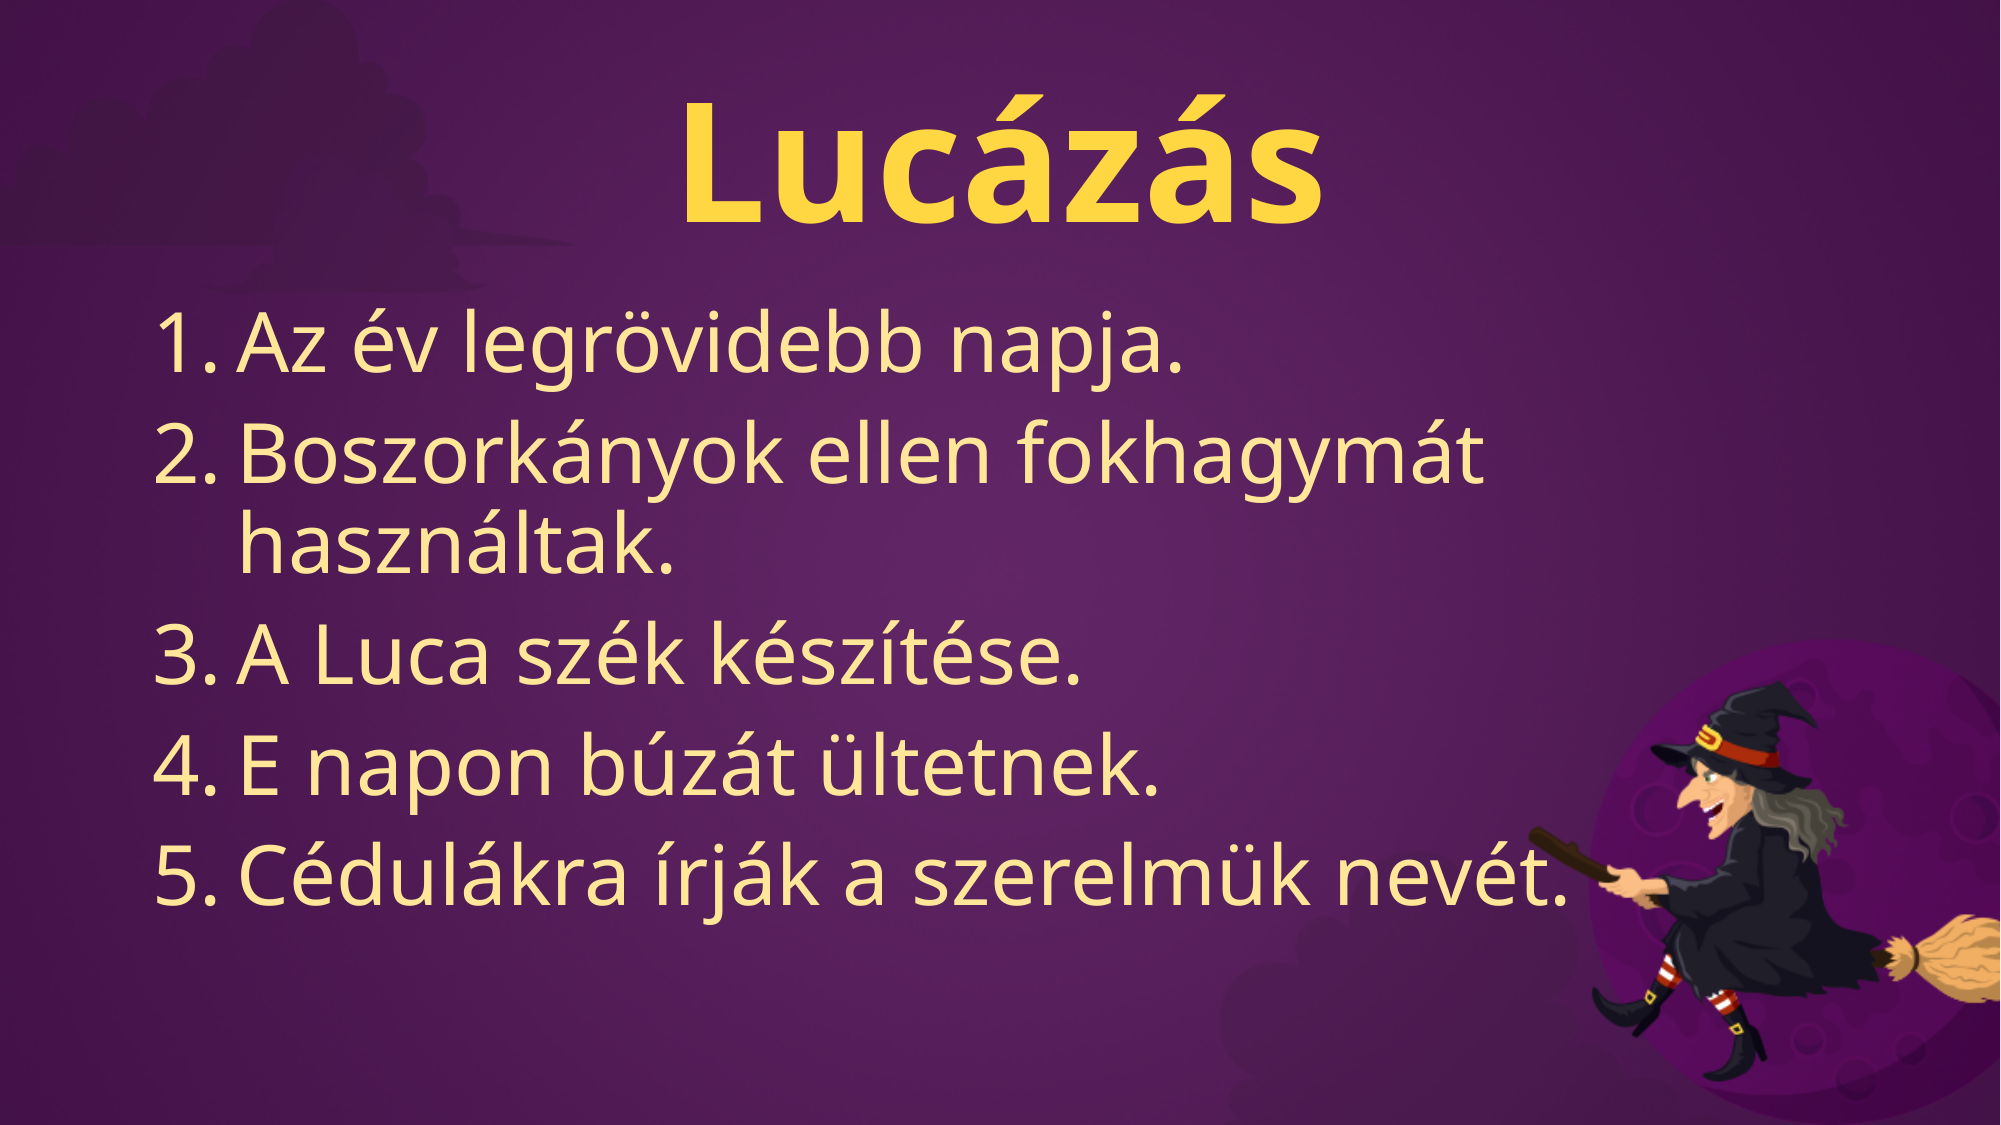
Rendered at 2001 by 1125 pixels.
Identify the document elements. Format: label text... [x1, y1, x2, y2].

list Az év legrövidebb napja. Boszorkányok ellen fokhagymát használtak. A Luca szék készítése. E napon búzát ültetnek. Cédulákra írják a szerelmük nevét. [137, 293, 1949, 1014]
picture [0, 0, 2001, 1125]
title Lucázás [137, 59, 1863, 278]
